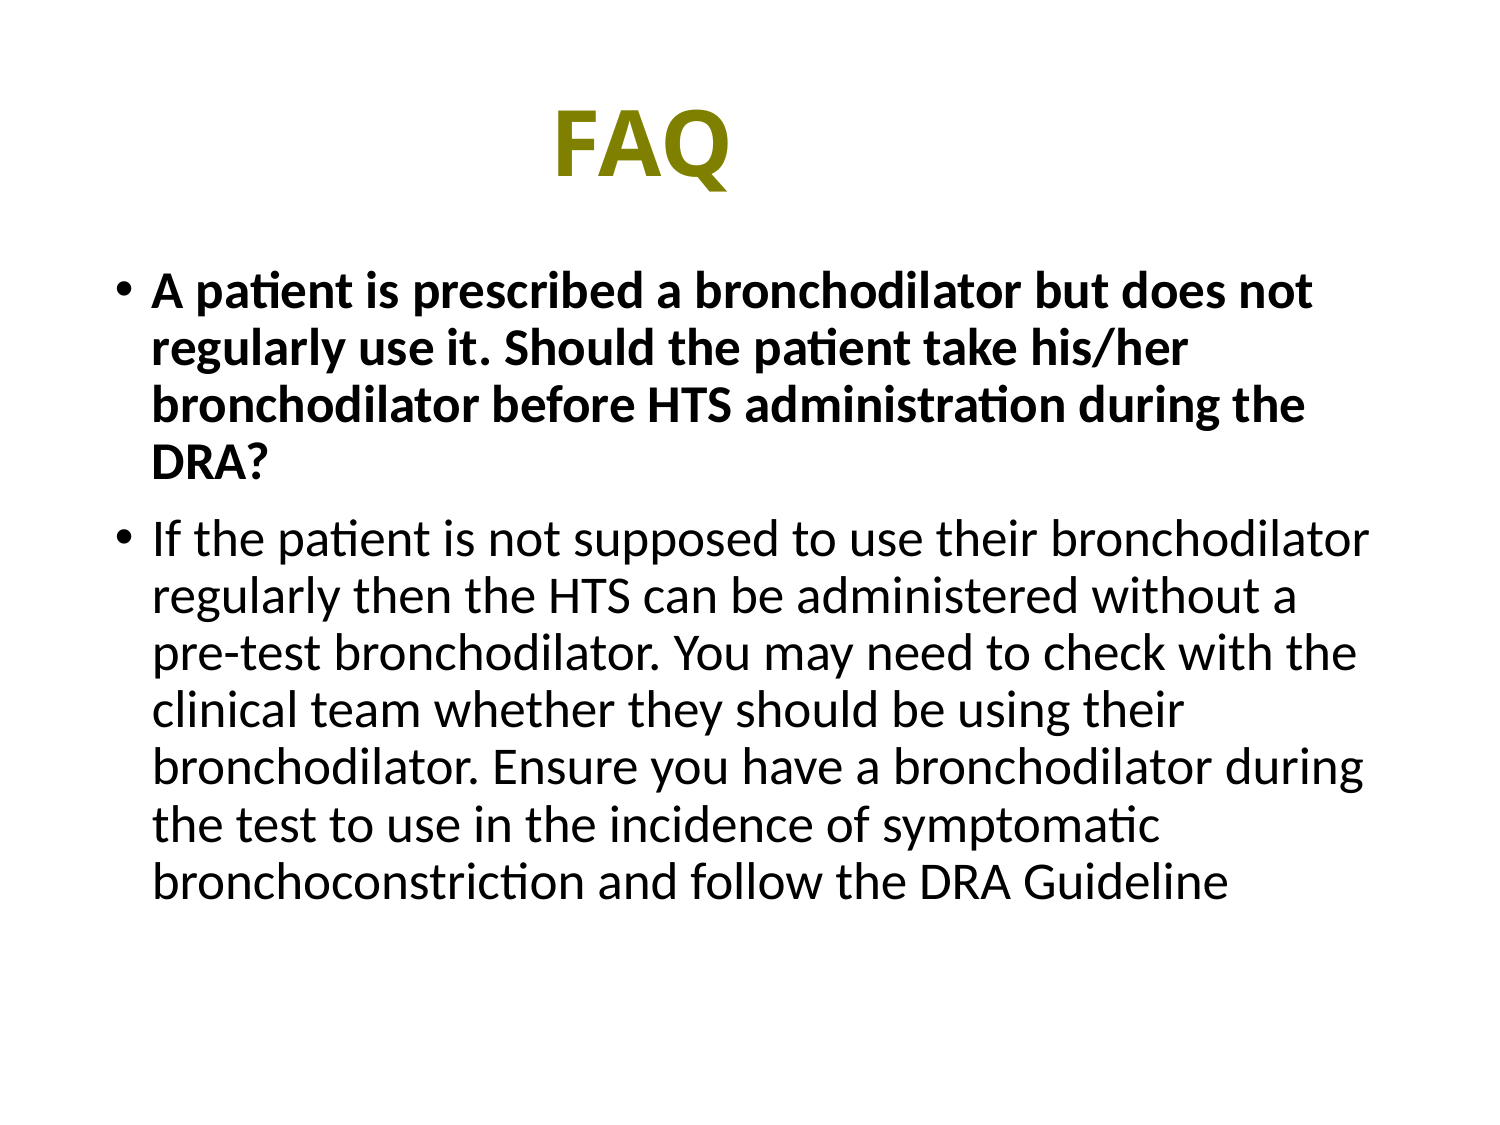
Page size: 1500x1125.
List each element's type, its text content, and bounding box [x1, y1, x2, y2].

list A patient is prescribed a bronchodilator but does not regularly use it. Should the patient take his/her bronchodilator before HTS administration during the DRA? If the patient is not supposed to use their bronchodilator regularly then the HTS can be administered without a pre-test bronchodilator. You may need to check with the clinical team whether they should be using their bronchodilator. Ensure you have a bronchodilator during the test to use in the incidence of symptomatic bronchoconstriction and follow the DRA Guideline [100, 255, 1394, 970]
text_box FAQ [0, 37, 1284, 256]
